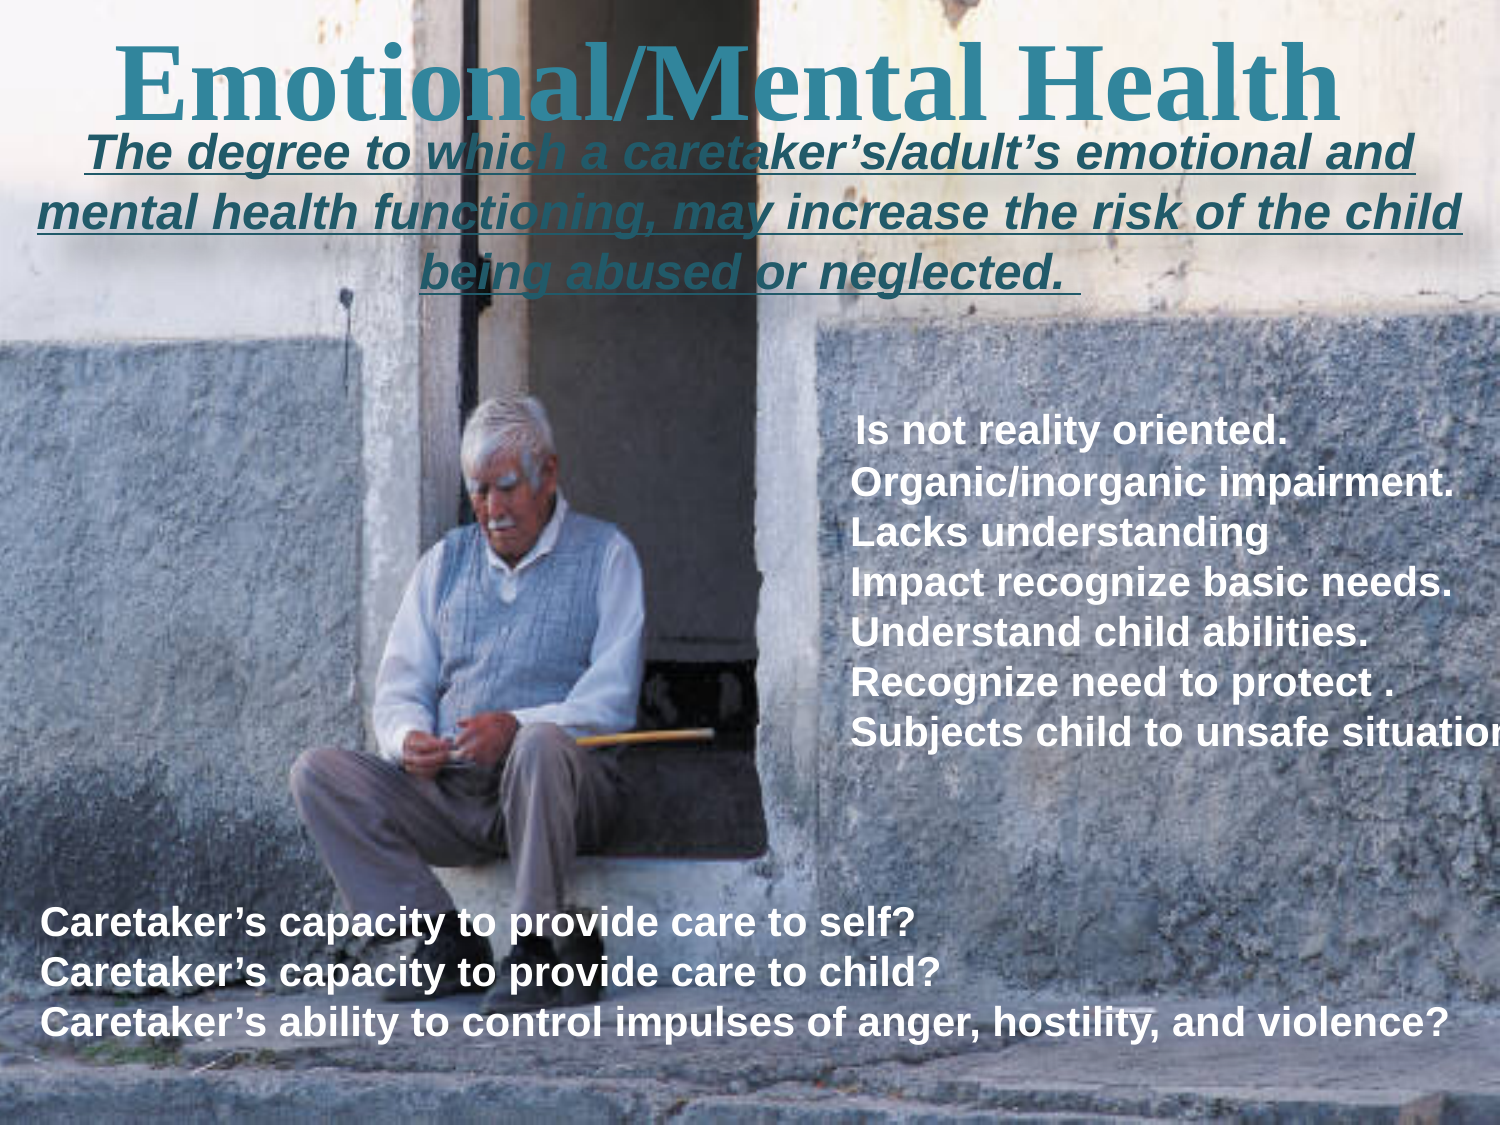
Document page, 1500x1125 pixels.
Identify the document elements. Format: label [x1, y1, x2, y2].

list [0, 0, 1500, 1125]
